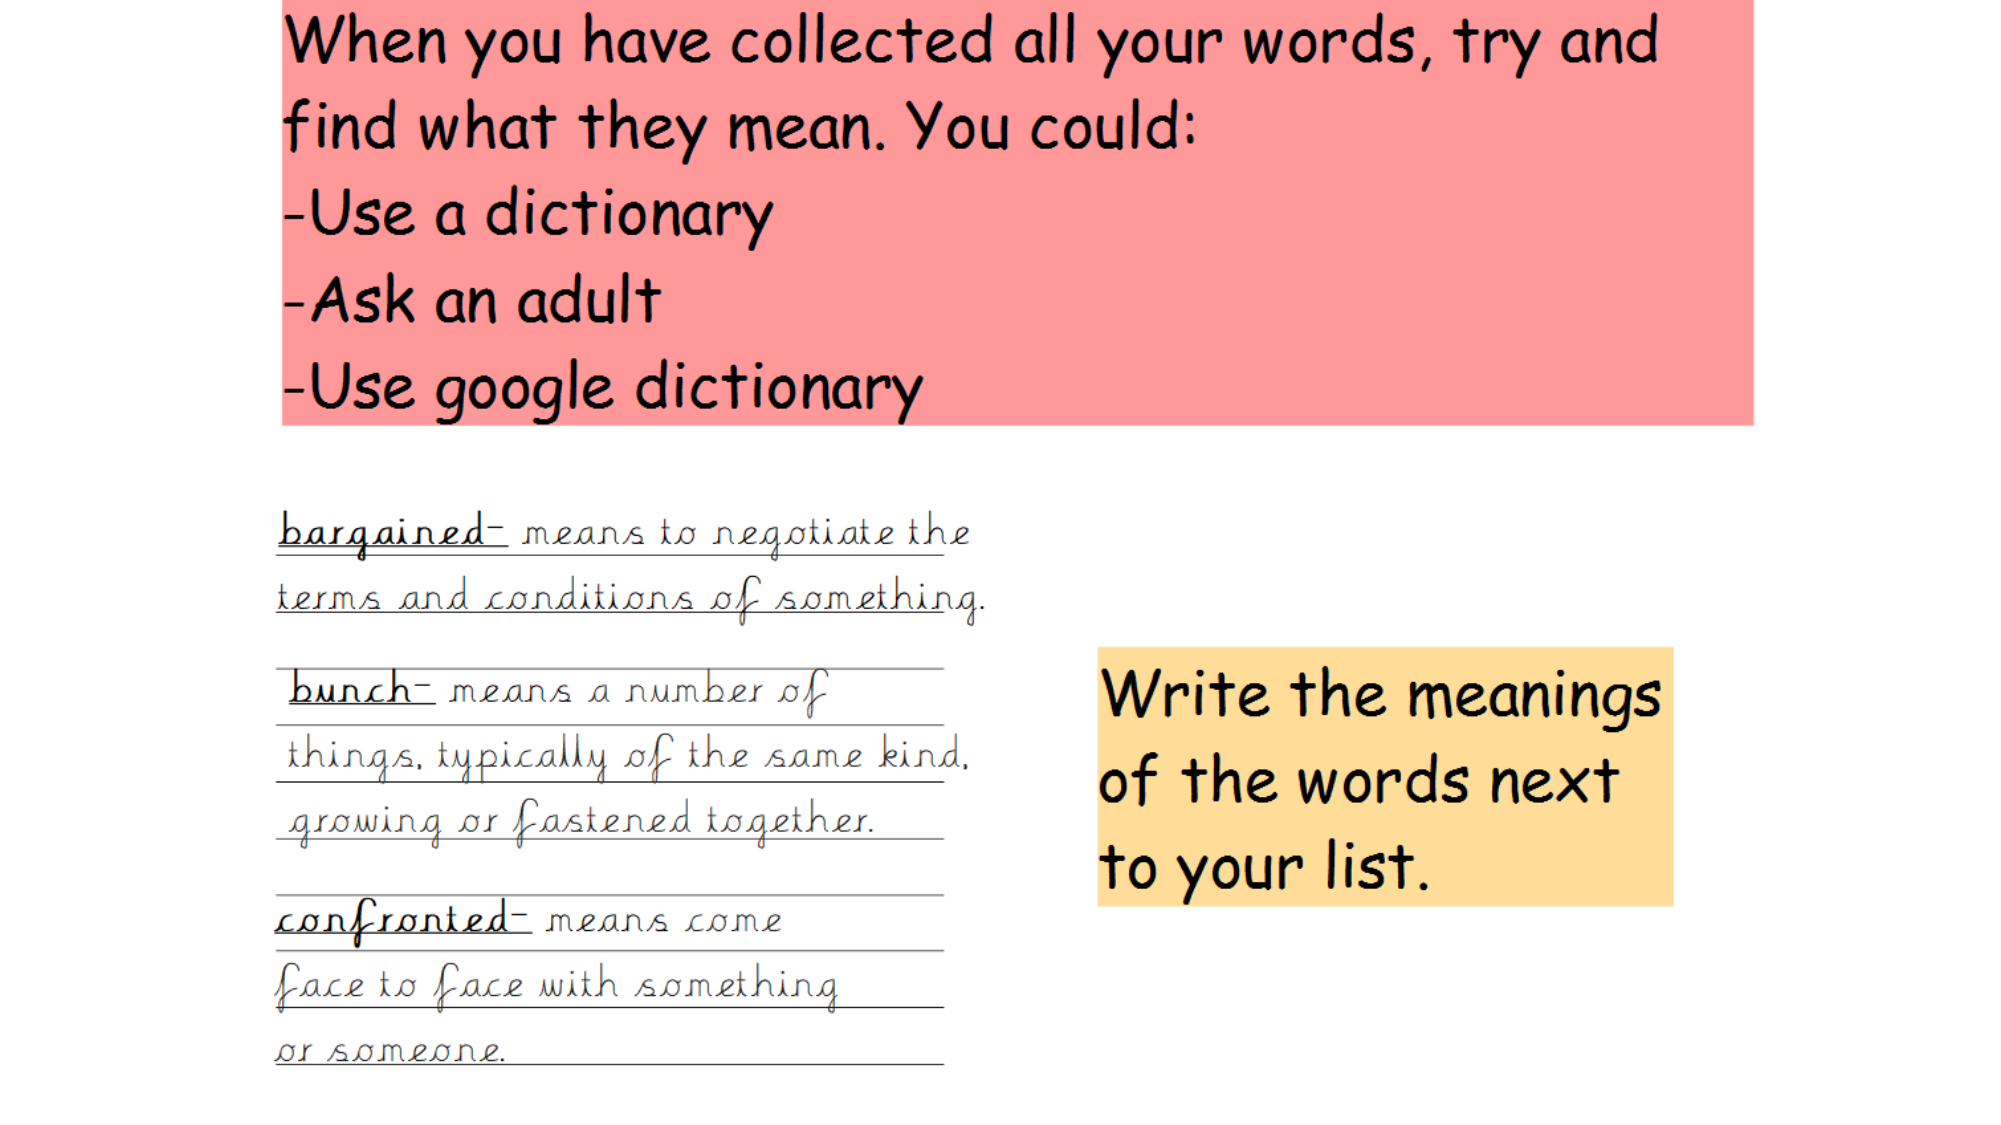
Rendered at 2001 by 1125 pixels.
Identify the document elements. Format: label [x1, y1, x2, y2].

picture [228, 0, 1772, 1125]
